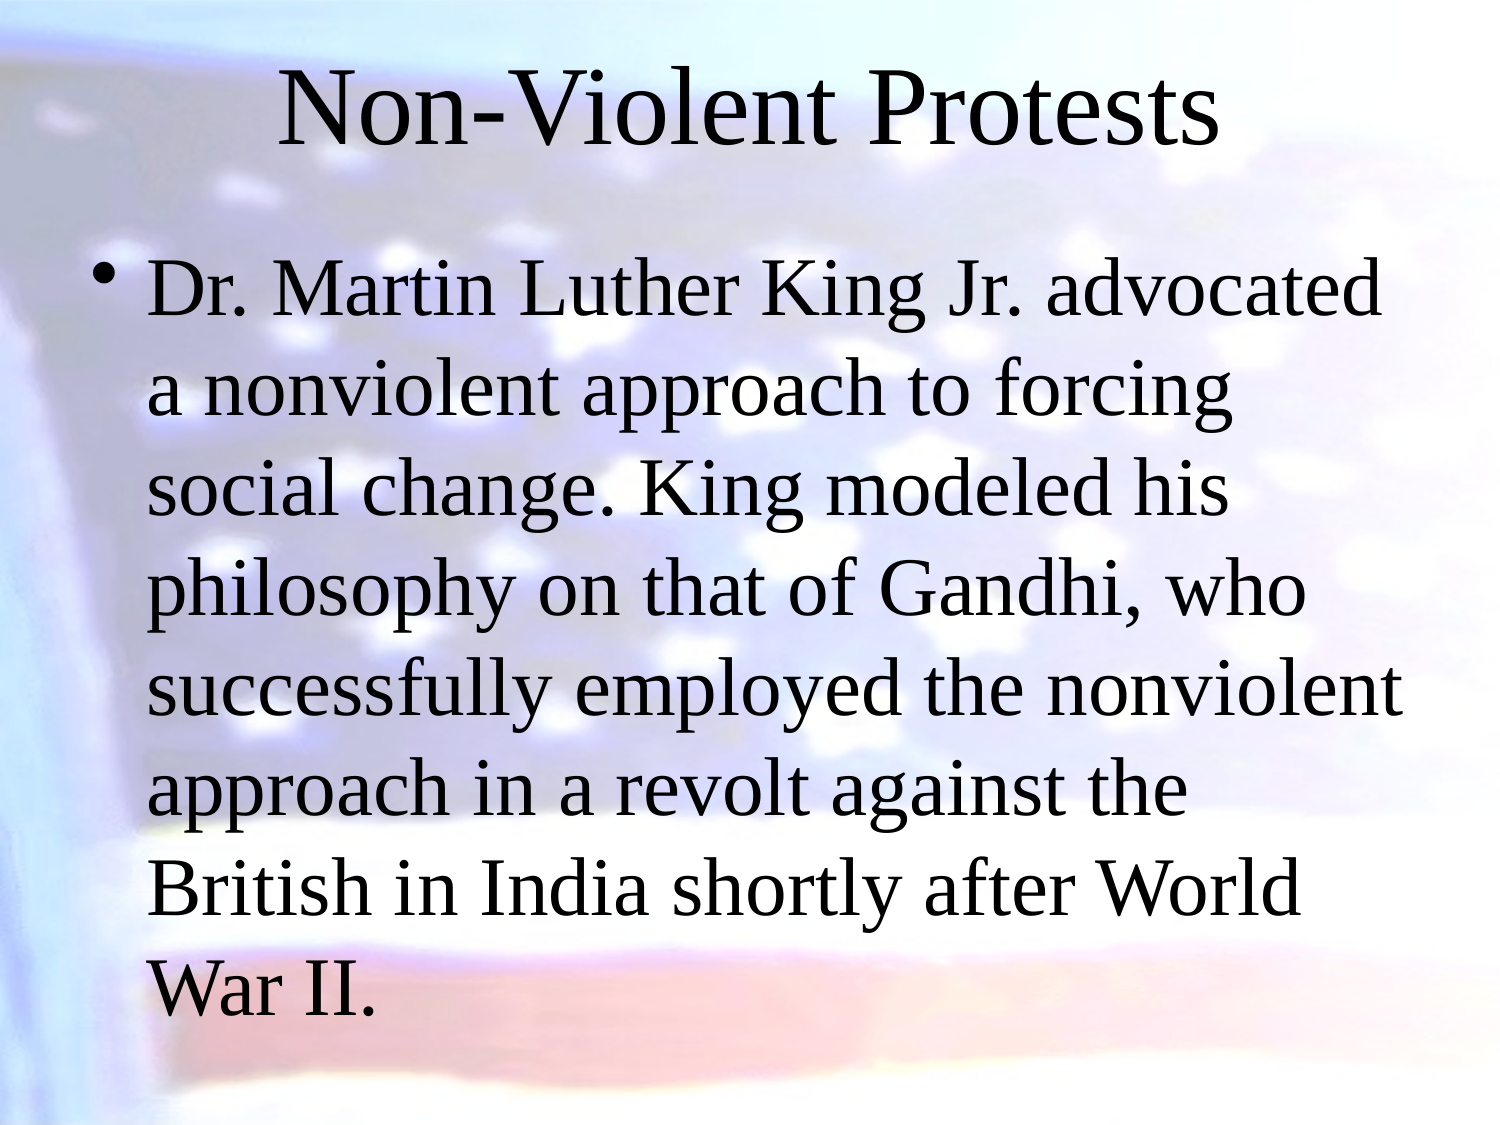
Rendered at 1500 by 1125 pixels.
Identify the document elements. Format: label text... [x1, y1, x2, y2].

title Non-Violent Protests [112, 24, 1388, 176]
list Dr. Martin Luther King Jr. advocated a nonviolent approach to forcing social change. King modeled his philosophy on that of Gandhi, who successfully employed the nonviolent approach in a revolt against the British in India shortly after World War II. [74, 224, 1426, 1088]
picture [0, 0, 1500, 1125]
